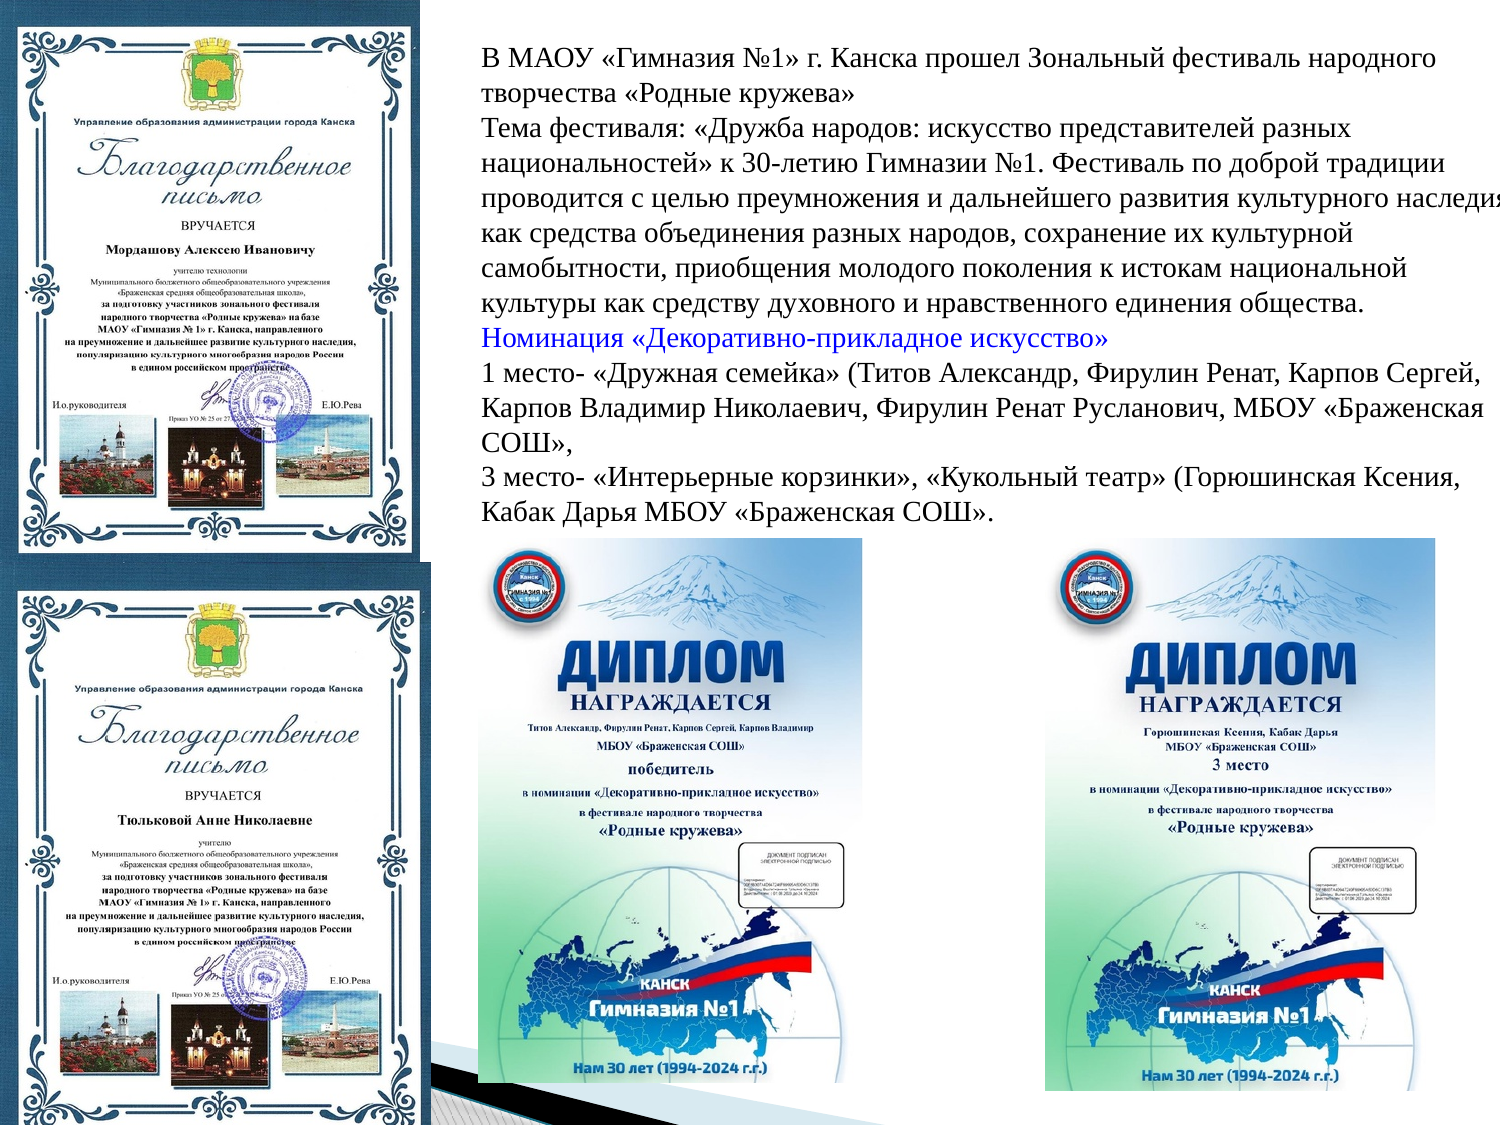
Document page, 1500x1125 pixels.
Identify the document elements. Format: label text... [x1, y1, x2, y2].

picture [1045, 538, 1436, 1091]
picture [0, 0, 432, 1125]
text_box В МАОУ «Гимназия №1» г. Канска прошел Зональный фестиваль народного творчества «Родные кружева» Тема фестиваля: «Дружба народов: искусство представителей разных национальностей» к 30-летию Гимназии №1. Фестиваль по доброй традиции проводится с целью преумножения и дальнейшего развития культурного наследия как средства объединения разных народов, сохранение их культурной самобытности, приобщения молодого поколения к истокам национальной культуры как средству духовного и нравственного единения общества. Номинация «Декоративно-прикладное искусство» 1 место- «Дружная семейка» (Титов Александр, Фирулин Ренат, Карпов Сергей, Карпов Владимир Николаевич, Фирулин Ренат Русланович, МБОУ «Браженская СОШ», 3 место- «Интерьерные корзинки», «Кукольный театр» (Горюшинская Ксения, Кабак Дарья МБОУ «Браженская СОШ». [466, 30, 1500, 536]
picture [478, 538, 863, 1083]
